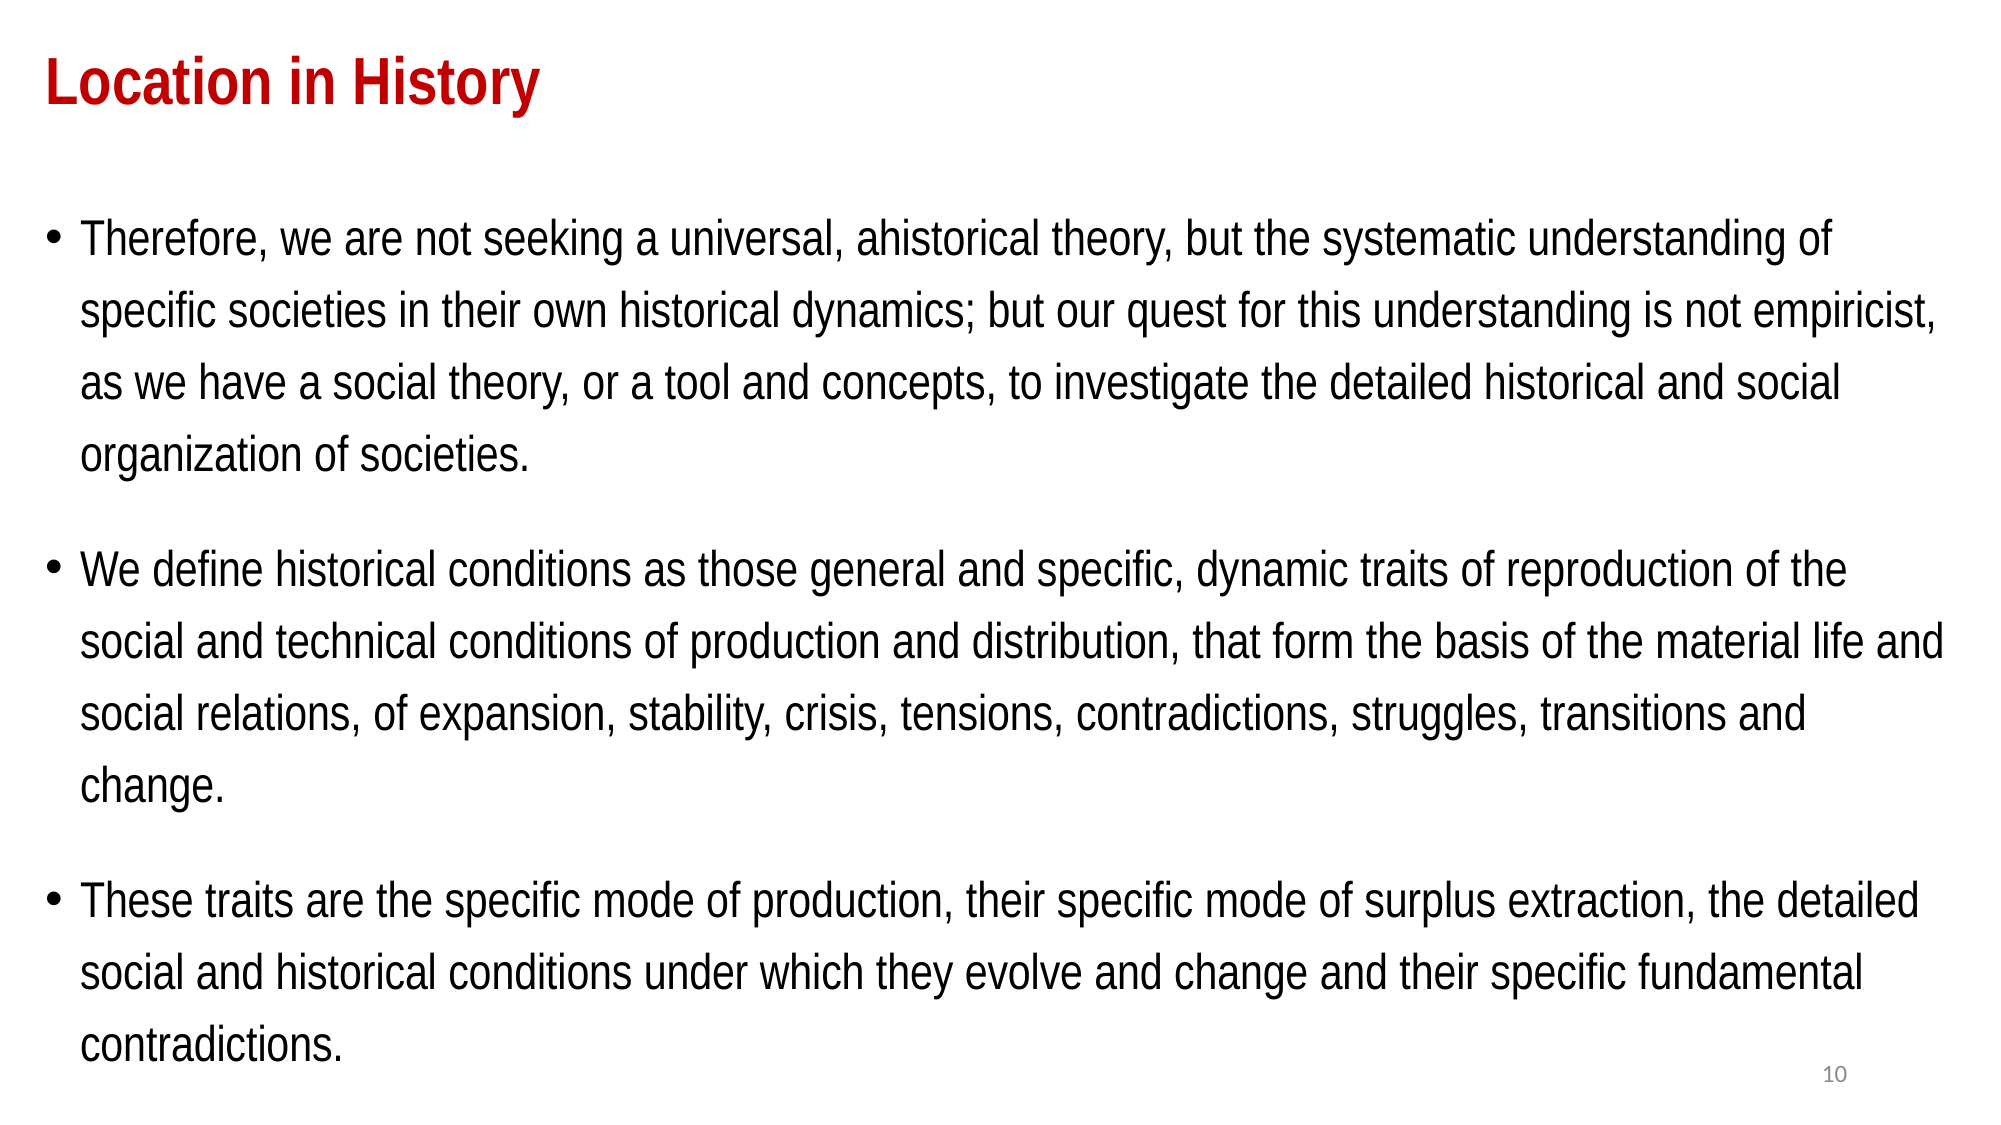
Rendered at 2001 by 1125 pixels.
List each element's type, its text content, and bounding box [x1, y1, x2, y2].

slide_number 10 [1412, 1042, 1863, 1103]
title Location in History [30, 22, 1970, 144]
list Therefore, we are not seeking a universal, ahistorical theory, but the systematic understanding of specific societies in their own historical dynamics; but our quest for this understanding is not empiricist, as we have a social theory, or a tool and concepts, to investigate the detailed historical and social organization of societies. We define historical conditions as those general and specific, dynamic traits of reproduction of the social and technical conditions of production and distribution, that form the basis of the material life and social relations, of expansion, stability, crisis, tensions, contradictions, struggles, transitions and change. These traits are the specific mode of production, their specific mode of surplus extraction, the detailed social and historical conditions under which they evolve and change and their specific fundamental contradictions. [30, 186, 1970, 1087]
